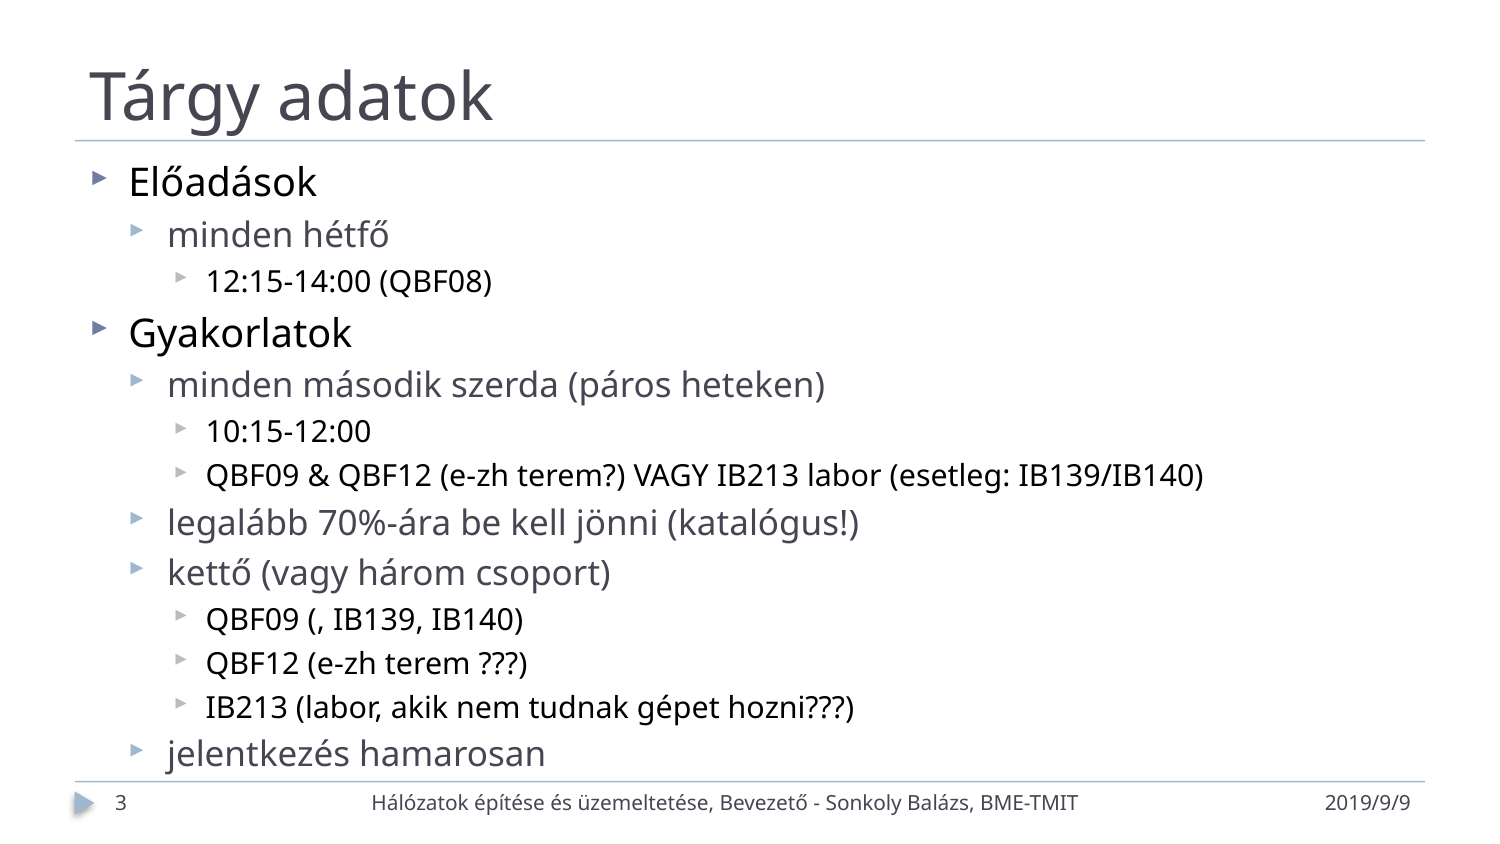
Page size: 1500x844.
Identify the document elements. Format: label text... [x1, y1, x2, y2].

slide_number 3 [100, 782, 263, 827]
footer Hálózatok építése és üzemeltetése, Bevezető - Sonkoly Balázs, BME-TMIT [287, 782, 1163, 827]
list Előadások minden hétfő 12:15-14:00 (QBF08) Gyakorlatok minden második szerda (páros heteken) 10:15-12:00 QBF09 & QBF12 (e-zh terem?) VAGY IB213 labor (esetleg: IB139/IB140) legalább 70%-ára be kell jönni (katalógus!) kettő (vagy három csoport) QBF09 (, IB139, IB140) QBF12 (e-zh terem ???) IB213 (labor, akik nem tudnak gépet hozni???) jelentkezés hamarosan [75, 150, 1425, 785]
title Tárgy adatok [75, 18, 1425, 141]
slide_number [1175, 782, 1426, 827]
